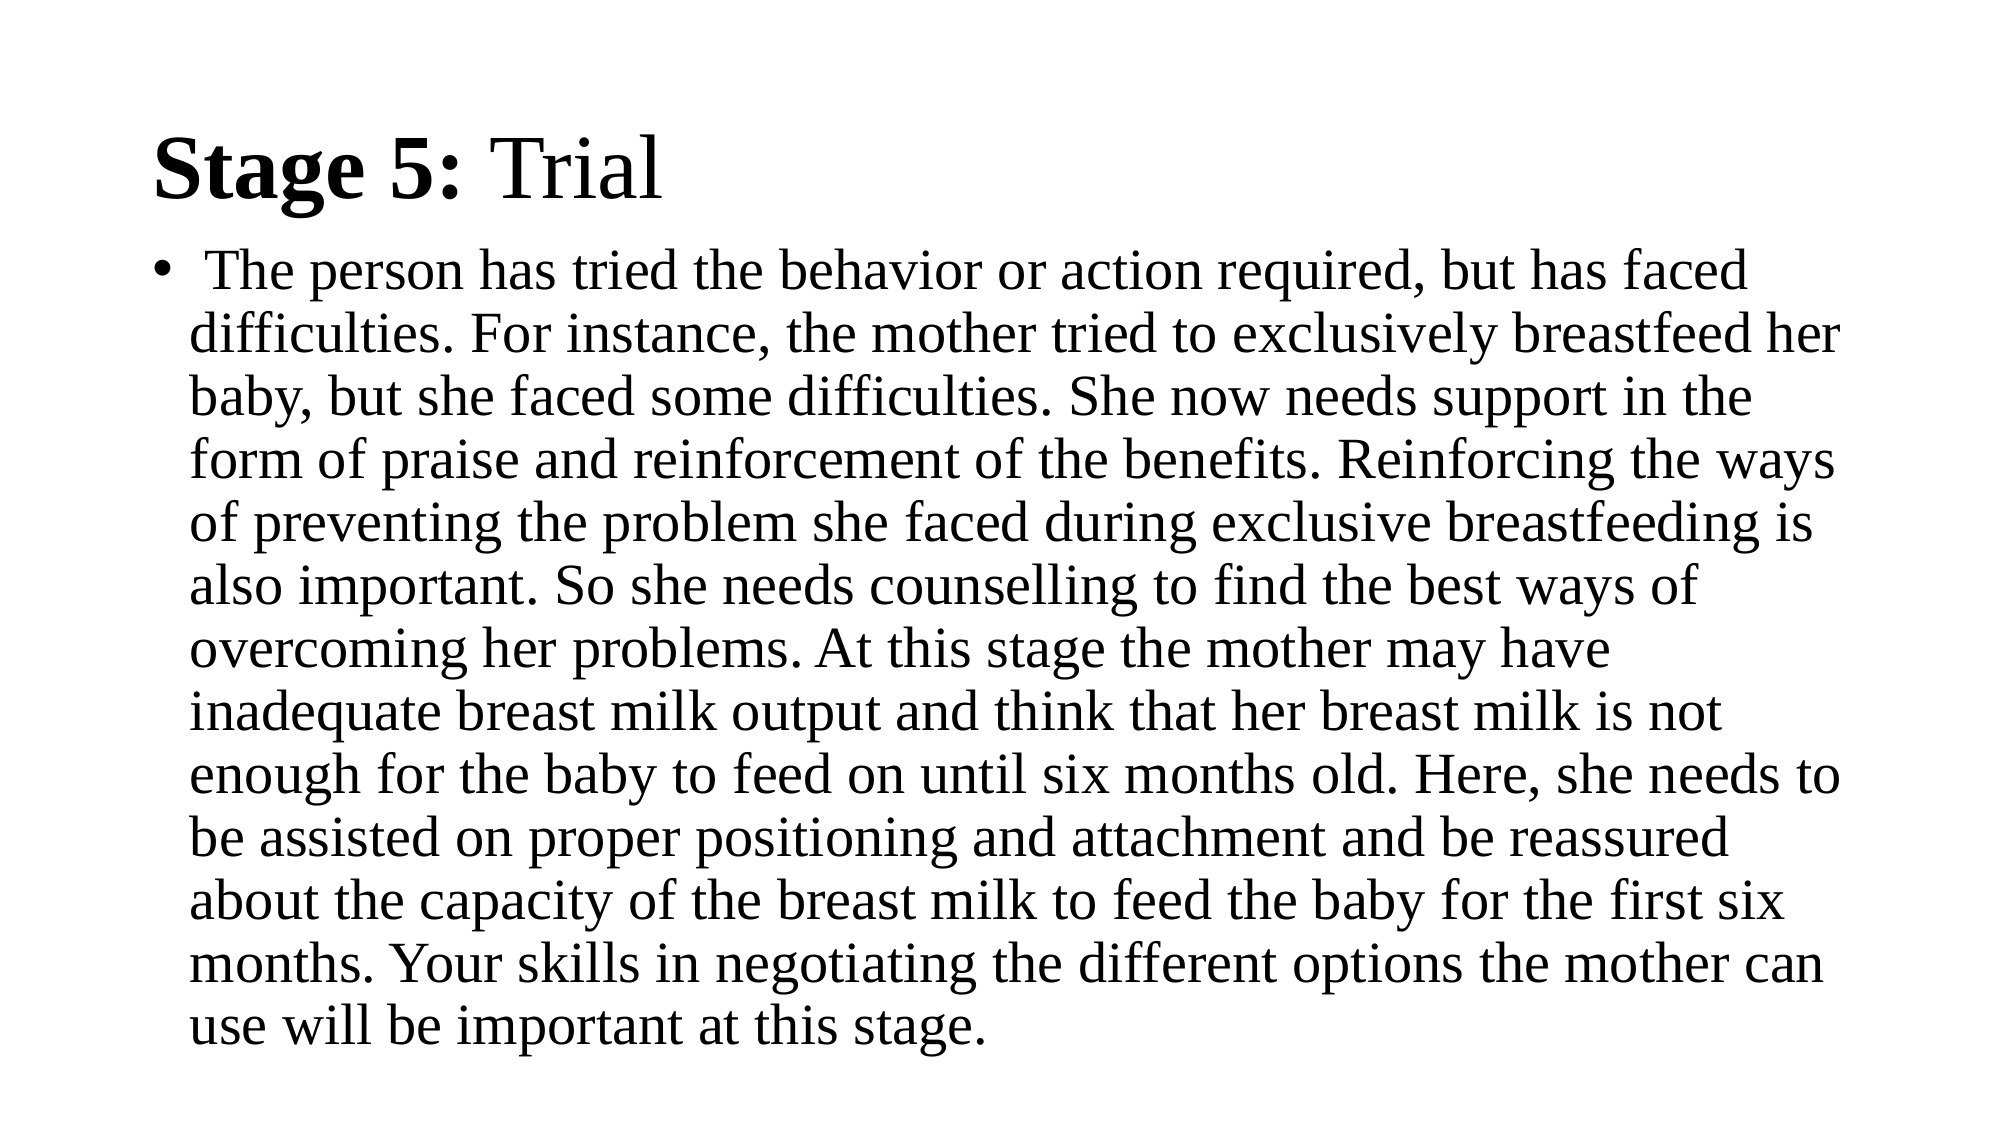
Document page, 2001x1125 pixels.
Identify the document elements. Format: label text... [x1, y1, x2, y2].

title Stage 5: Trial [137, 59, 1863, 231]
list The person has tried the behavior or action required, but has faced difficulties. For instance, the mother tried to exclusively breastfeed her baby, but she faced some difficulties. She now needs support in the form of praise and reinforcement of the benefits. Reinforcing the ways of preventing the problem she faced during exclusive breastfeeding is also important. So she needs counselling to find the best ways of overcoming her problems. At this stage the mother may have inadequate breast milk output and think that her breast milk is not enough for the baby to feed on until six months old. Here, she needs to be assisted on proper positioning and attachment and be reassured about the capacity of the breast milk to feed the baby for the first six months. Your skills in negotiating the different options the mother can use will be important at this stage. [137, 231, 1863, 946]
